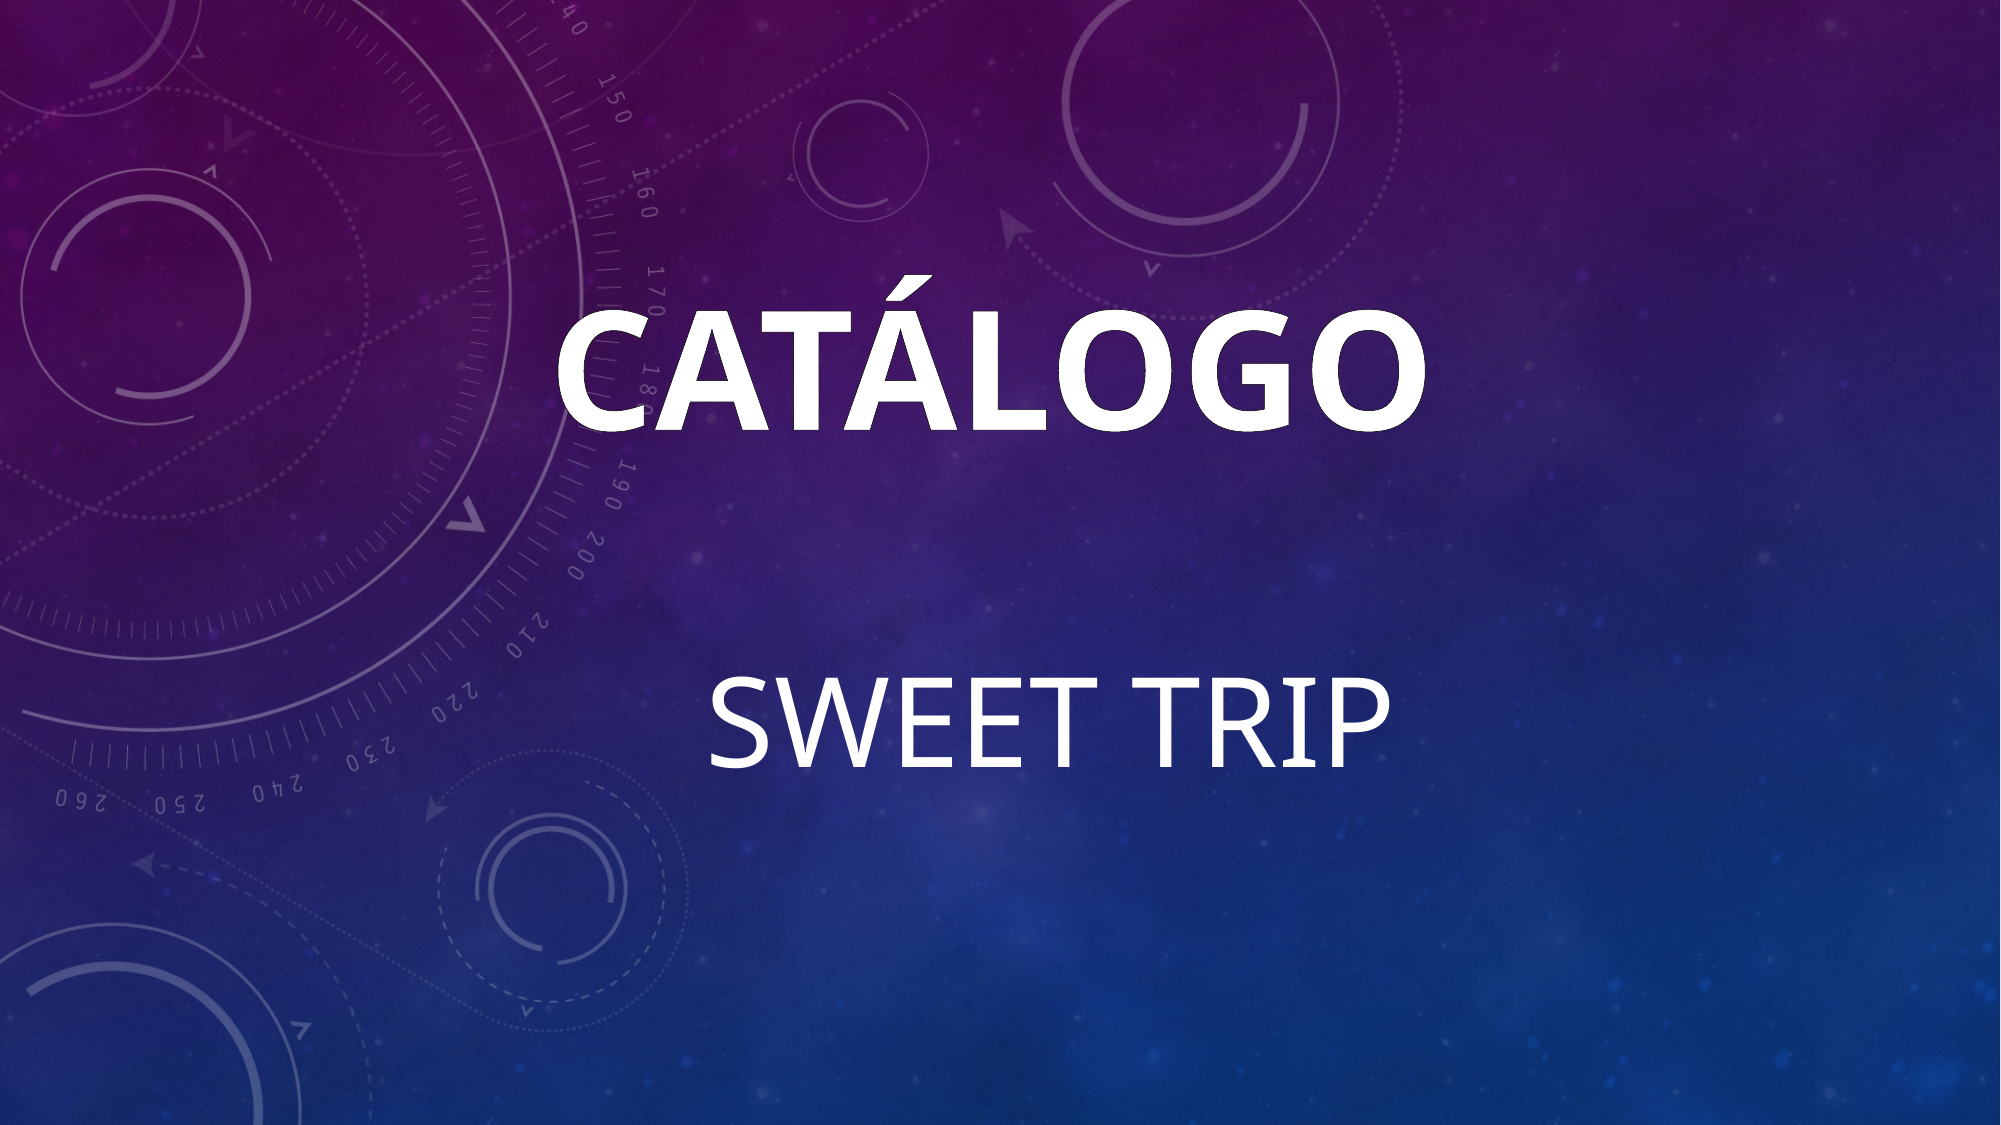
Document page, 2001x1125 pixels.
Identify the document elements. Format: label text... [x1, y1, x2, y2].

title Sweet trip [439, 517, 1413, 801]
picture [0, 0, 2001, 1125]
text_box CATÁLOGO [533, 256, 1451, 471]
